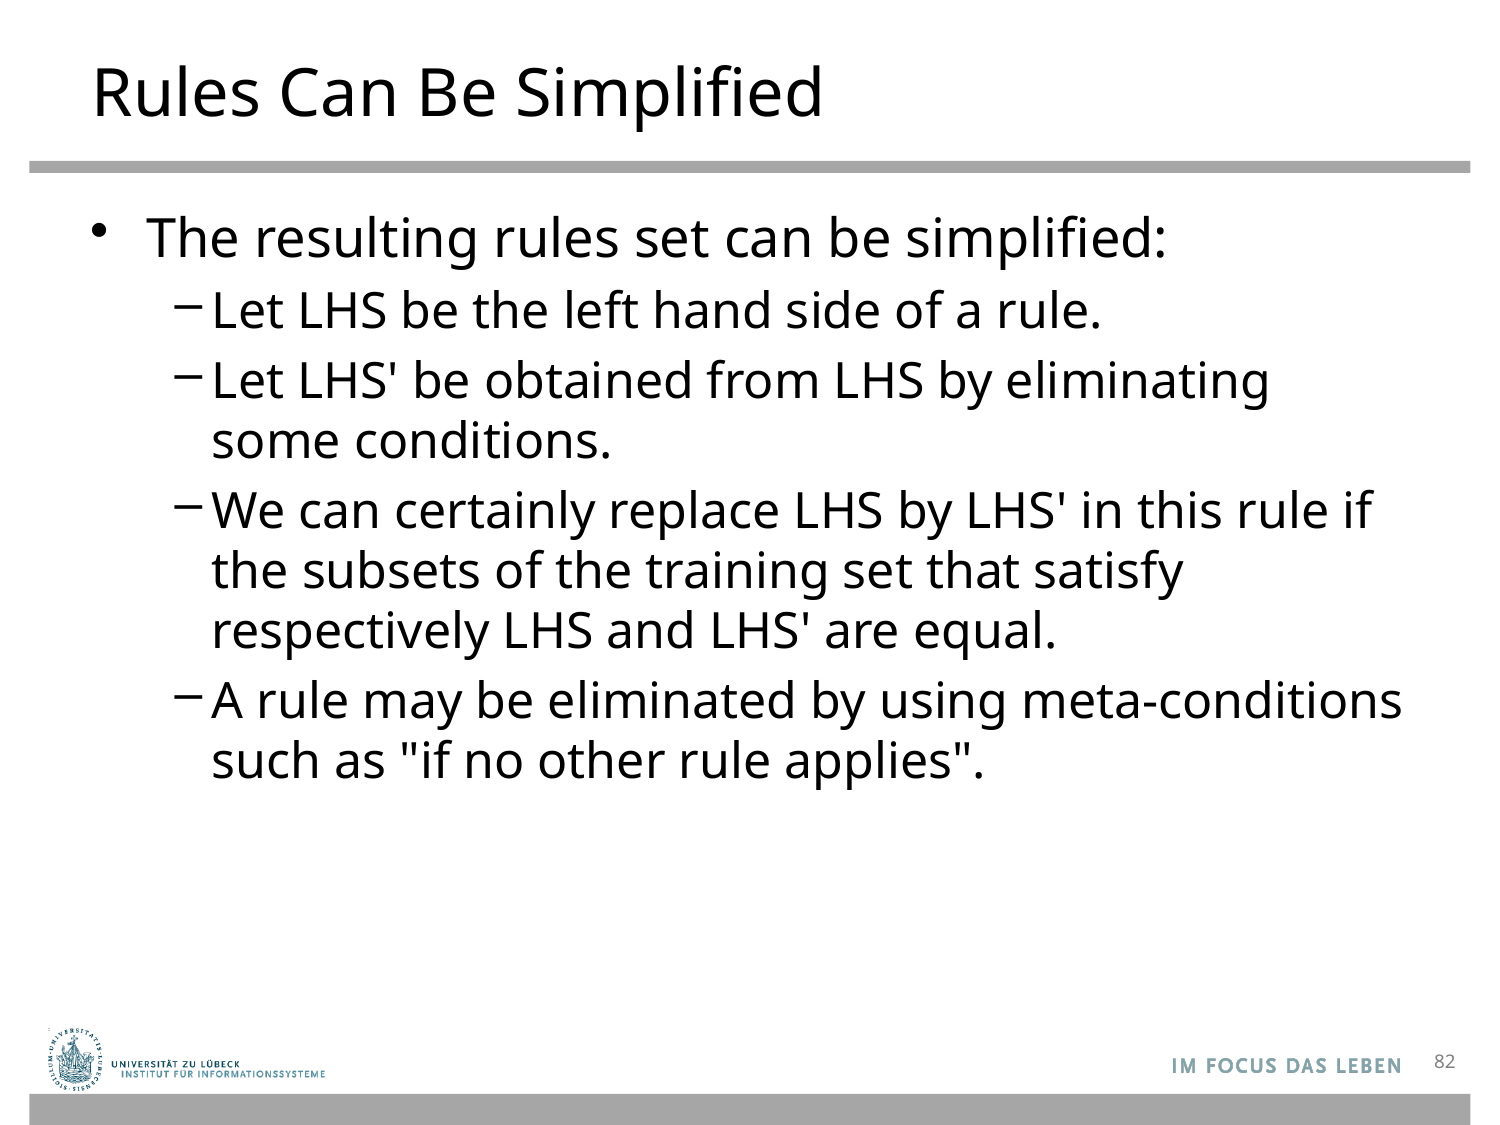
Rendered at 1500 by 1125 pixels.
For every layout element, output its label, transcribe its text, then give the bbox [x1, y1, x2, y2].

slide_number 82 [1305, 1050, 1471, 1083]
picture [1173, 1058, 1305, 1073]
title Rules Can Be Simplified [76, 42, 1427, 126]
list The resulting rules set can be simplified: Let LHS be the left hand side of a rule. Let LHS' be obtained from LHS by eliminating some conditions. We can certainly replace LHS by LHS' in this rule if the subsets of the training set that satisfy respectively LHS and LHS' are equal. A rule may be eliminated by using meta-conditions such as "if no other rule applies". [75, 196, 1425, 1012]
